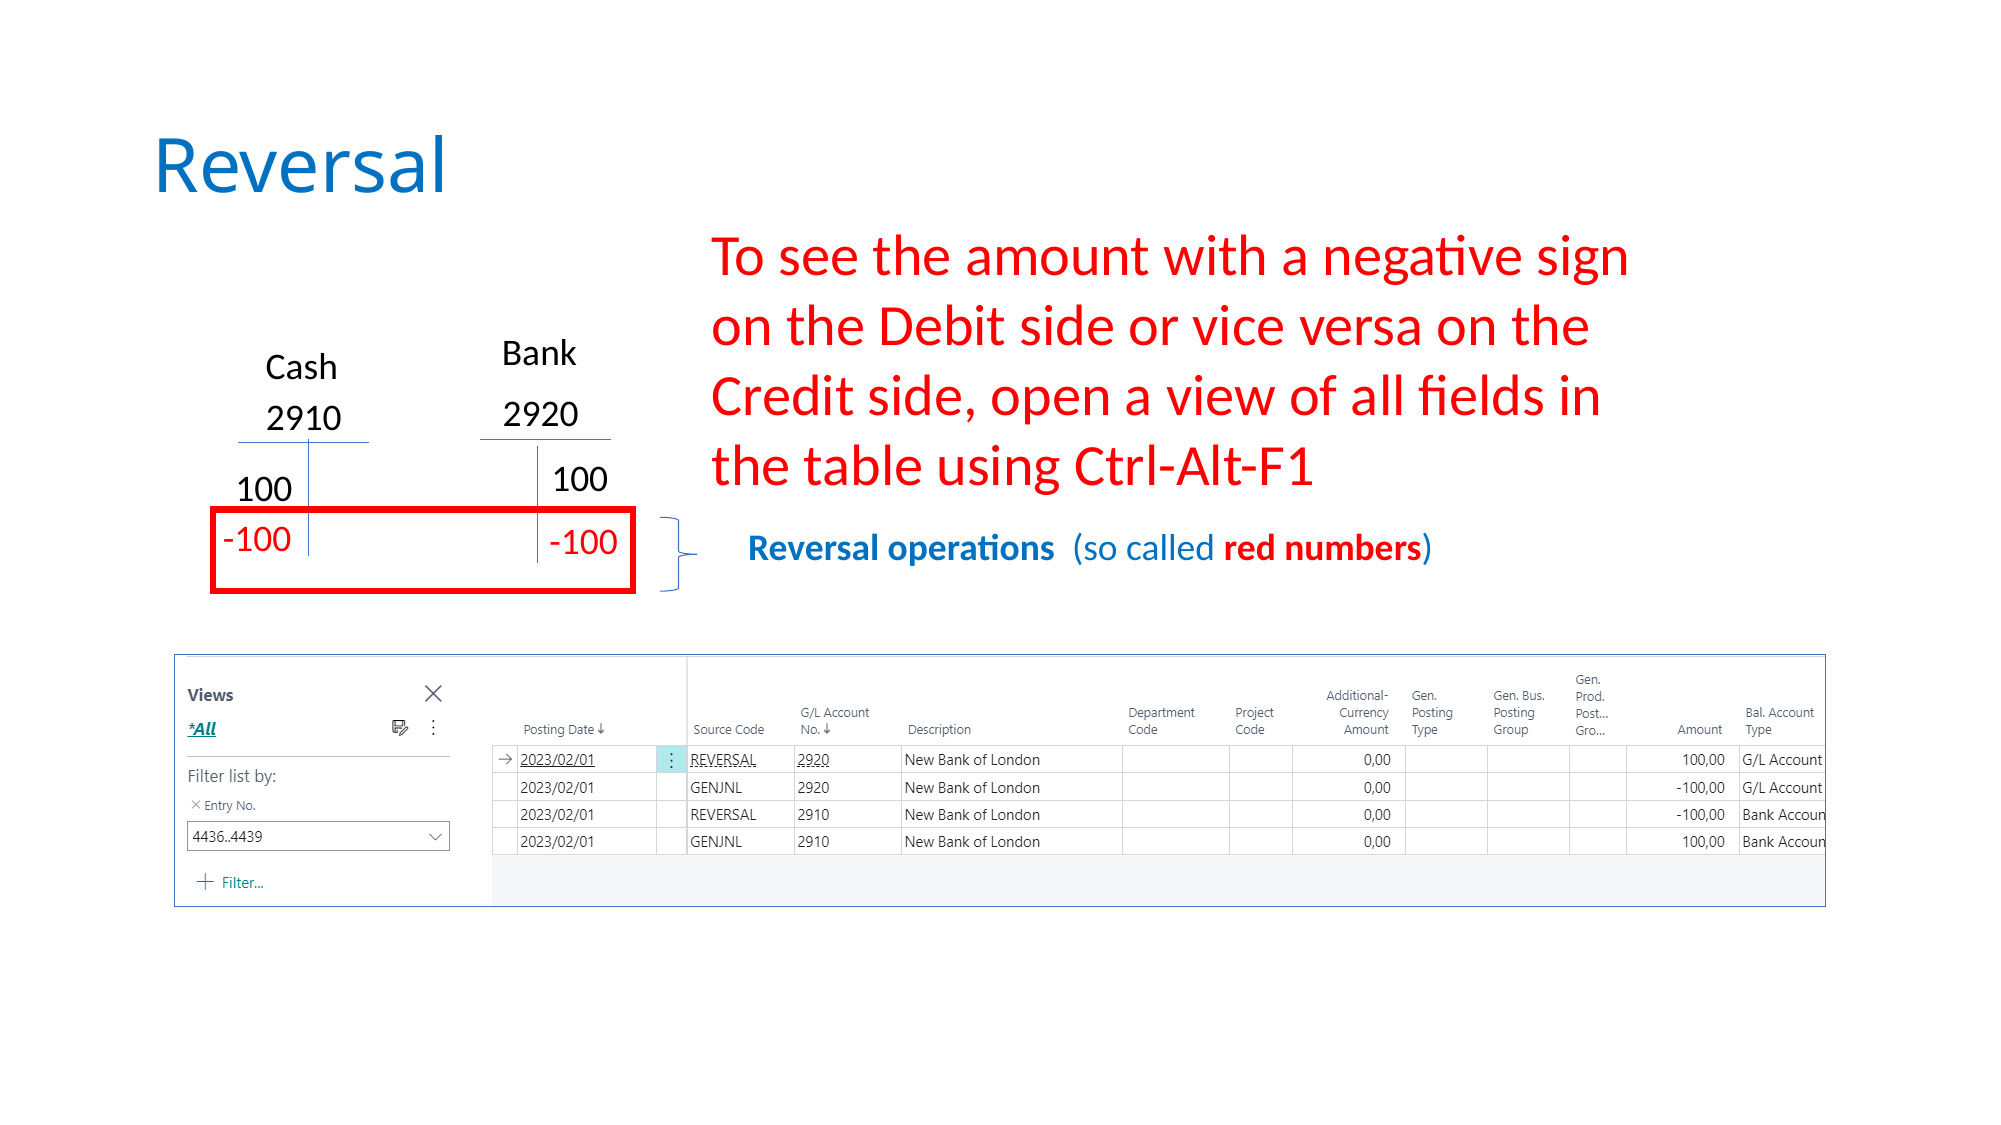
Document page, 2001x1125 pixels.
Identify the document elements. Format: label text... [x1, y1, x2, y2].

text_box [212, 509, 634, 592]
picture [174, 654, 1826, 907]
text_box Cash [250, 334, 354, 395]
text_box 100 [220, 456, 308, 509]
text_box Reversal operations (so called red numbers) [733, 515, 1448, 576]
text_box 100 [538, 446, 624, 506]
text_box To see the amount with a negative sign on the Debit side or vice versa on the Credit side, open a view of all fields in the table using Ctrl-Alt-F1 [697, 209, 1698, 505]
text_box [659, 516, 698, 592]
text_box 2920 [487, 381, 594, 438]
text_box 2910 [250, 385, 357, 442]
title Reversal [137, 59, 1863, 278]
text_box Bank [487, 321, 697, 381]
text_box -100 [208, 506, 220, 567]
